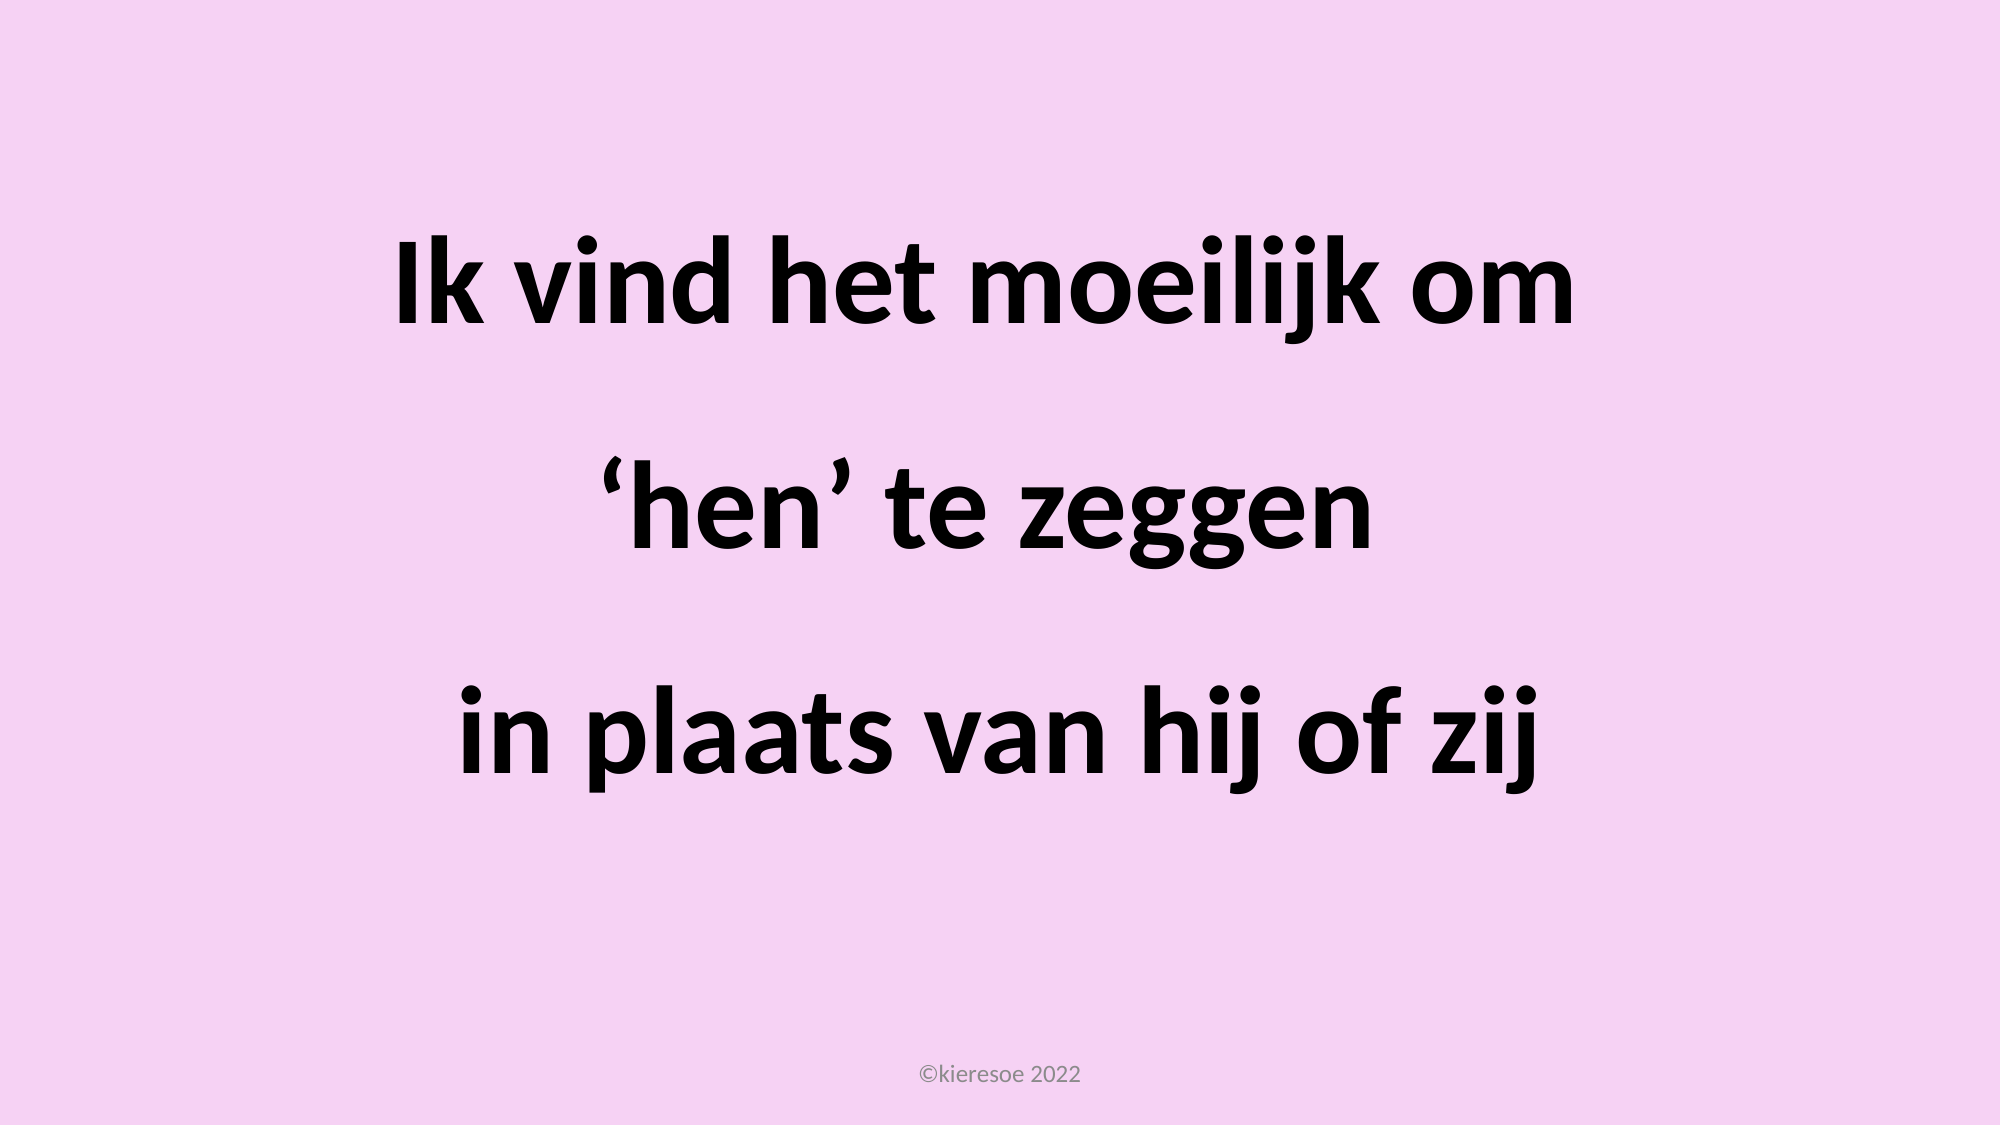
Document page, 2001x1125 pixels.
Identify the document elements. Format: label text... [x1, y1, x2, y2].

title Ik vind het moeilijk om ‘hen’ te zeggen in plaats van hij of zij [137, 59, 1863, 862]
footer ©kieresoe 2022 [662, 1042, 1338, 1103]
